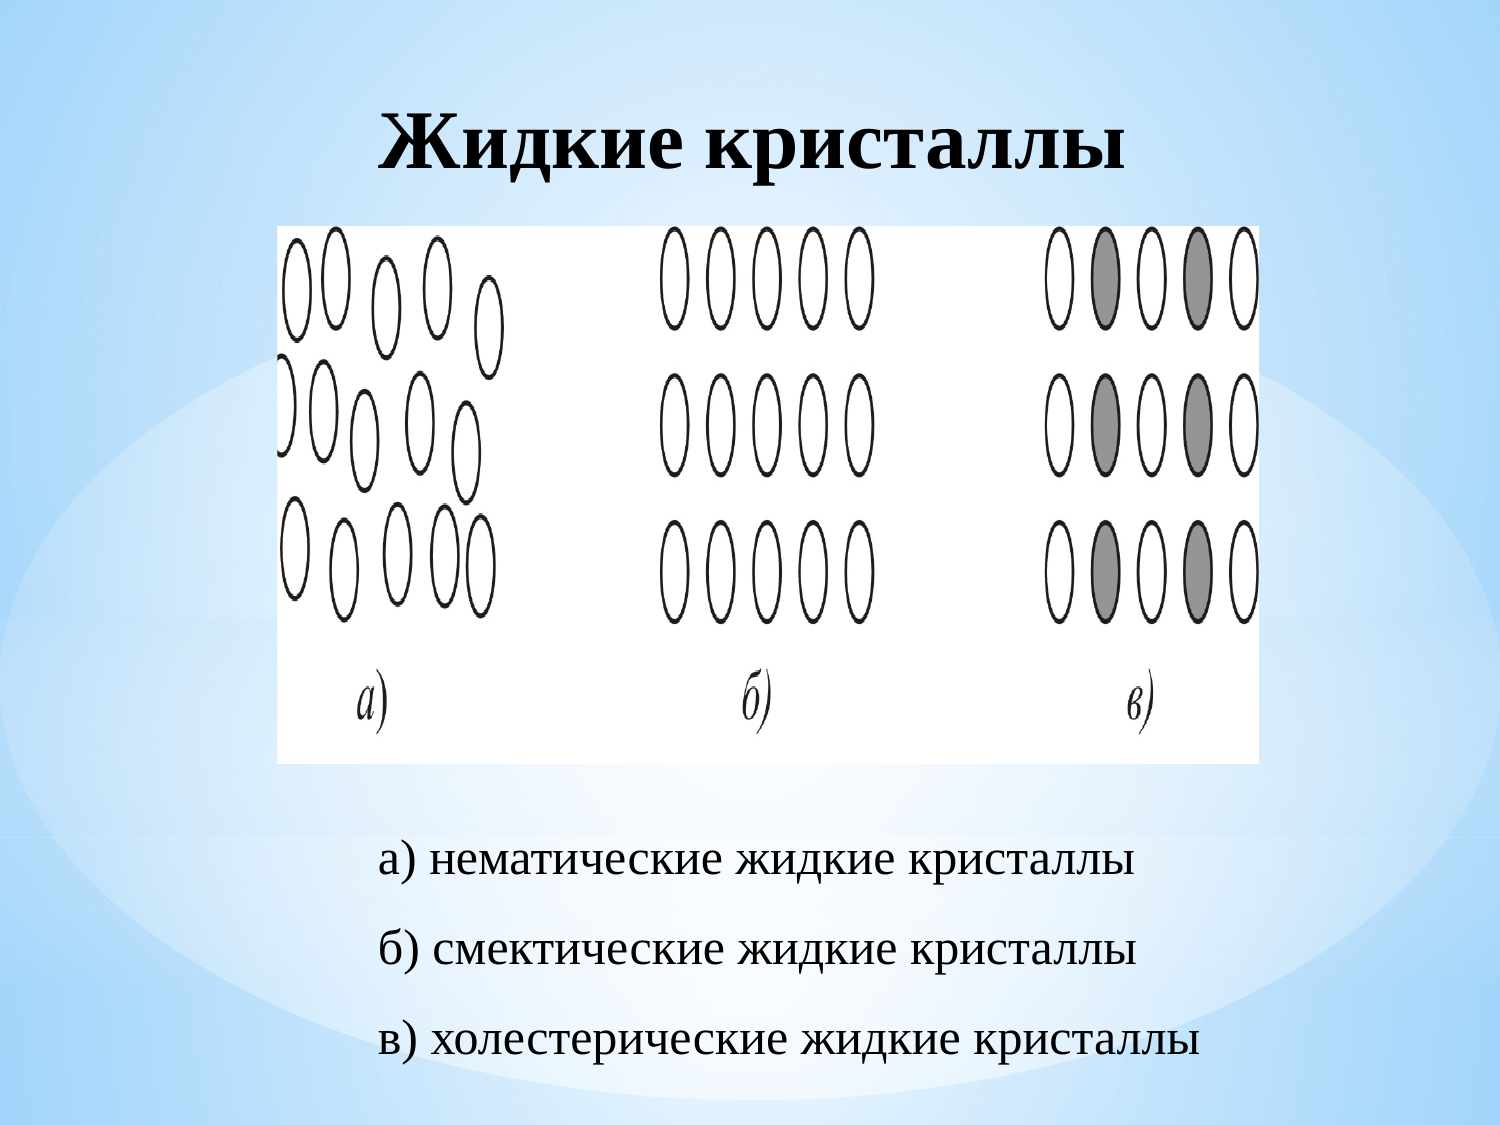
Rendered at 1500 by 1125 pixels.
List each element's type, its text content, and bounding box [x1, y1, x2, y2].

picture [277, 160, 1270, 764]
text_box а) нематические жидкие кристаллы б) смектические жидкие кристаллы в) холестерические жидкие кристаллы [112, 786, 1306, 1125]
text_box Жидкие кристаллы [364, 78, 1142, 158]
